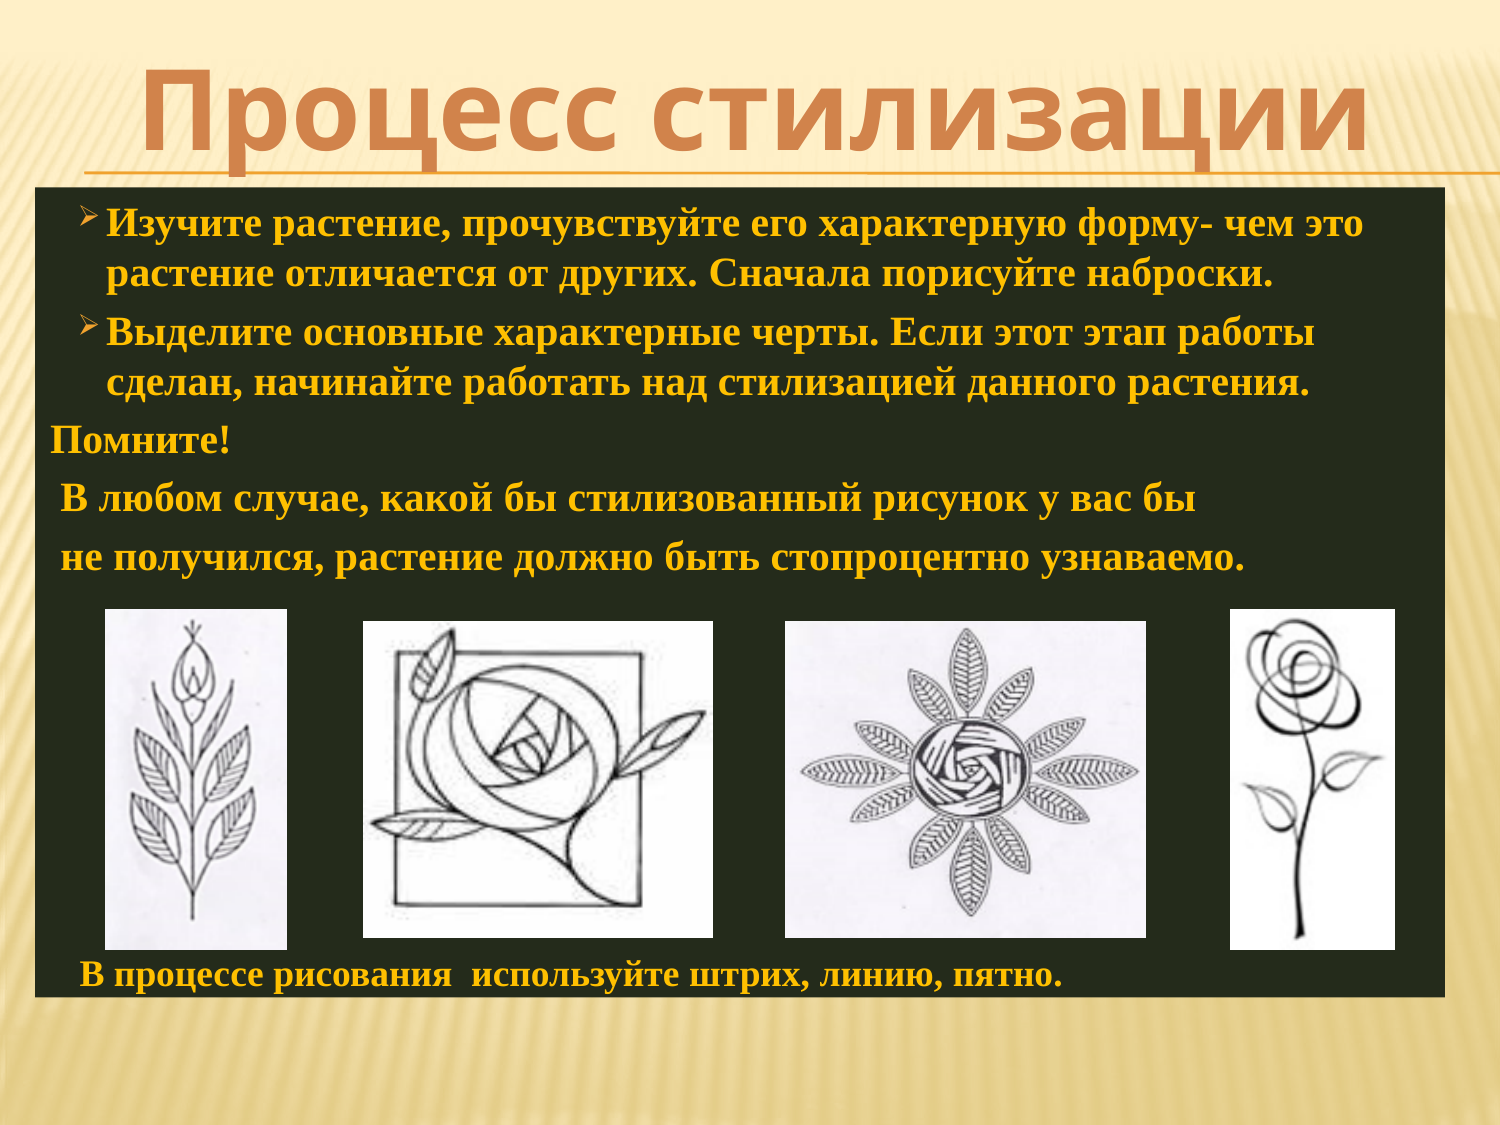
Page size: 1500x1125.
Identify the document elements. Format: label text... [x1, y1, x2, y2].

list Изучите растение, прочувствуйте его характерную форму- чем это растение отличается от других. Сначала порисуйте наброски. Выделите основные характерные черты. Если этот этап работы сделан, начинайте работать над стилизацией данного растения. Помните! В любом случае, какой бы стилизованный рисунок у вас бы не получился, растение должно быть стопроцентно узнаваемо. [35, 187, 1445, 998]
text_box В процессе рисования используйте штрих, линию, пятно. [64, 941, 1164, 1002]
picture [1230, 609, 1395, 950]
text_box Процесс стилизации [121, 30, 1390, 181]
picture [784, 620, 1146, 938]
picture [362, 620, 713, 938]
picture [105, 609, 287, 950]
